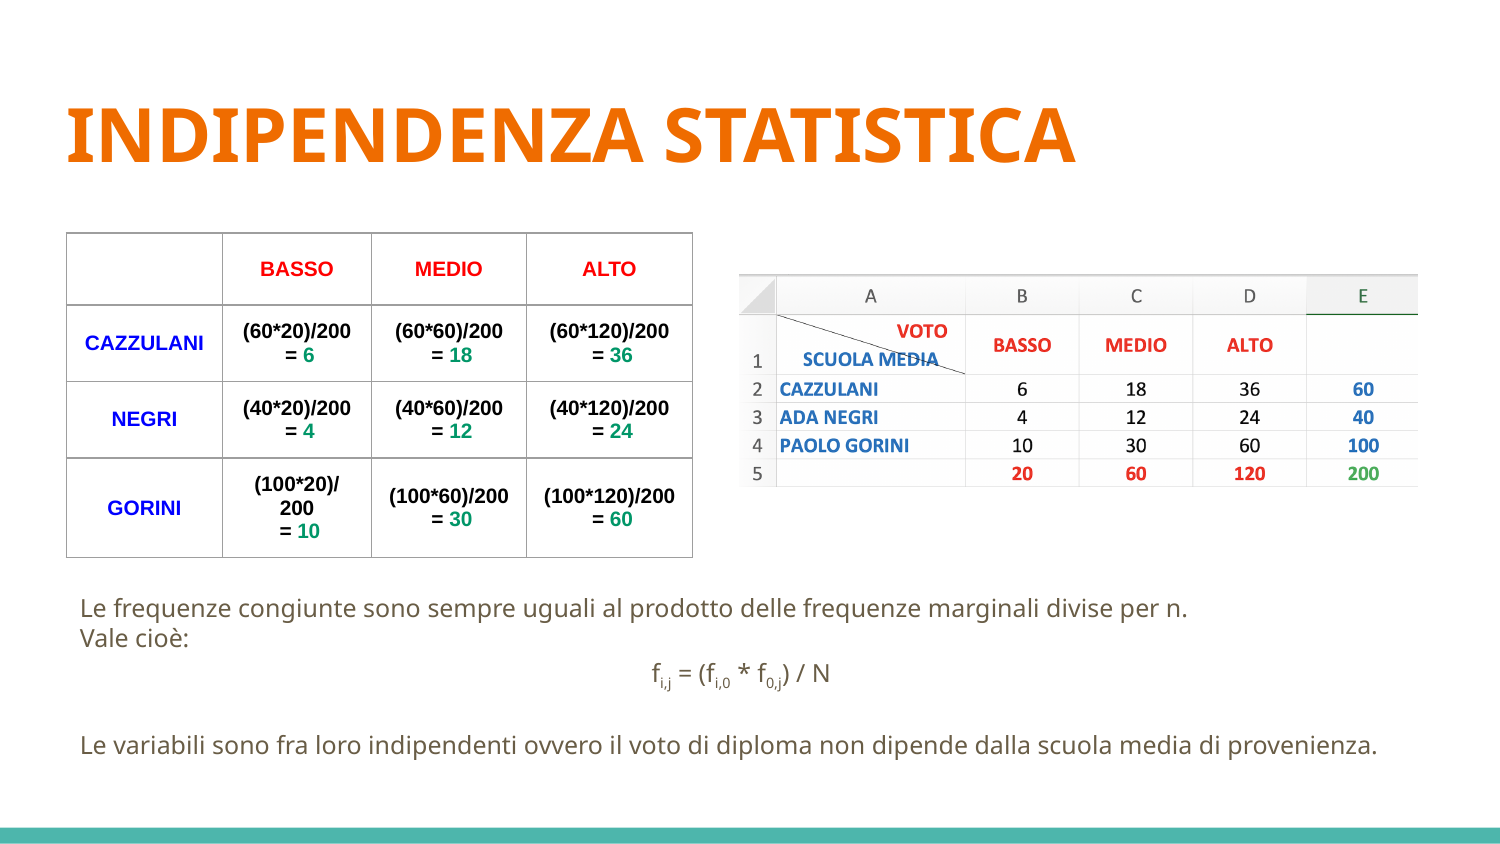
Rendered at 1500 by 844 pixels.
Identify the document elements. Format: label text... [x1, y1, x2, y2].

table_cell (40*60)/200 = 12 [372, 382, 526, 457]
text_box Le frequenze congiunte sono sempre uguali al prodotto delle frequenze marginali divise per n. Vale cioè: fi,j = (fi,0 * f0,j) / N Le variabili sono fra loro indipendenti ovvero il voto di diploma non dipende dalla scuola media di provenienza. [64, 577, 1418, 759]
table_cell CAZZULANI [67, 306, 222, 381]
table_header BASSO [223, 234, 371, 304]
table_cell (60*120)/200 = 36 [527, 306, 692, 381]
table_header ALTO [527, 234, 692, 304]
title INDIPENDENZA STATISTICA [51, 72, 1449, 189]
table_cell (40*120)/200 = 24 [527, 382, 692, 457]
table_cell (100*20)/200 = 10 [223, 459, 371, 557]
table_header MEDIO [372, 234, 526, 304]
table_cell (100*60)/200 = 30 [372, 459, 526, 557]
table_cell GORINI [67, 459, 222, 557]
table_cell (60*60)/200 = 18 [372, 306, 526, 381]
table_cell (60*20)/200 = 6 [223, 306, 371, 381]
picture [739, 274, 1418, 487]
table_header [67, 234, 222, 304]
table_cell NEGRI [67, 382, 222, 457]
table_cell (40*20)/200 = 4 [223, 382, 371, 457]
table_cell (100*120)/200 = 60 [527, 459, 692, 557]
